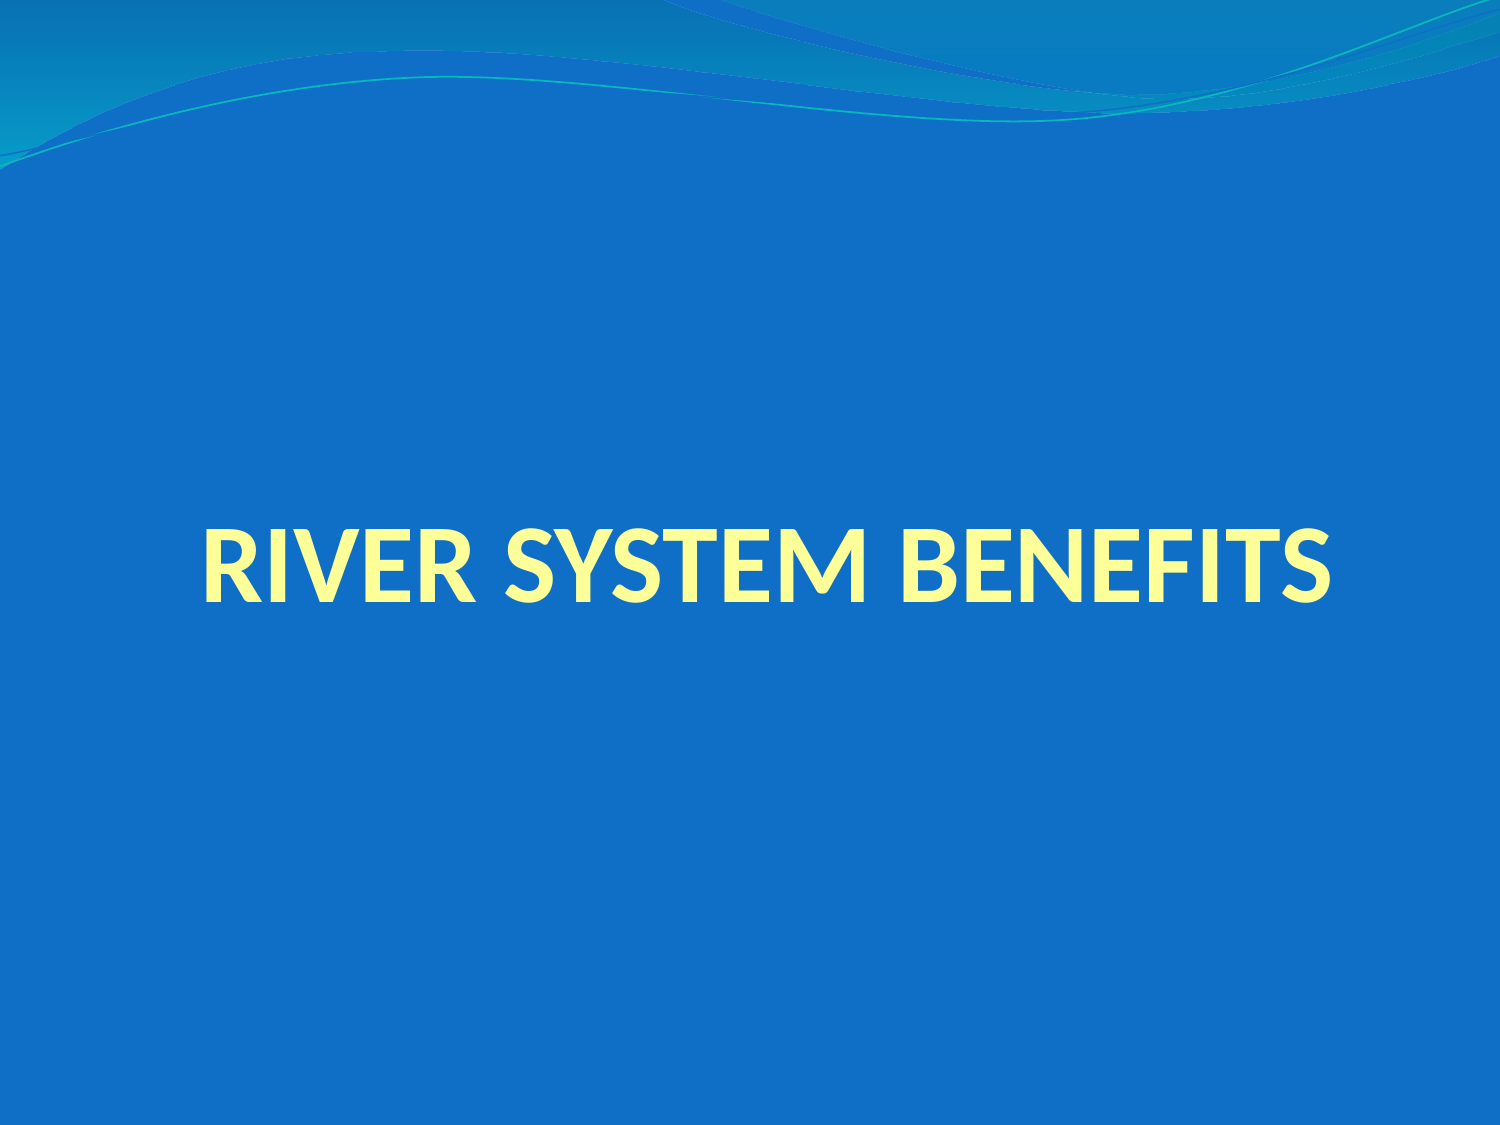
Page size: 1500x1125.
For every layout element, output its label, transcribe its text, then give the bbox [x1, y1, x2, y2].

title RIVER SYSTEM BENEFITS [200, 437, 1363, 625]
